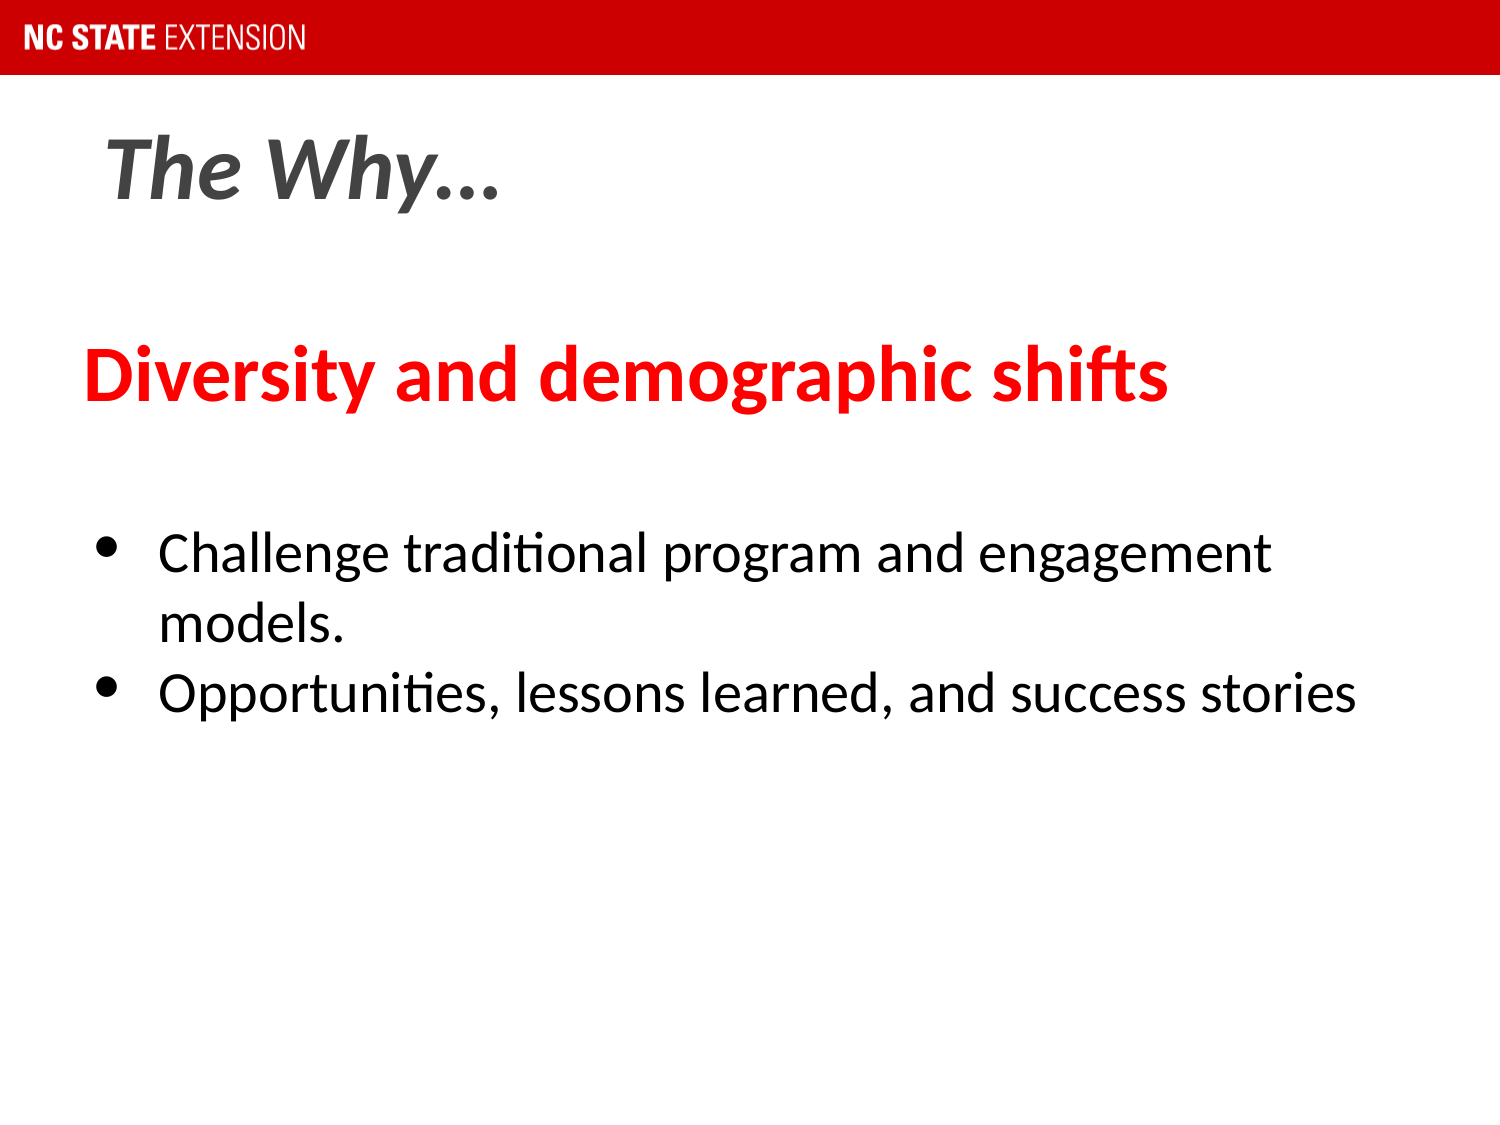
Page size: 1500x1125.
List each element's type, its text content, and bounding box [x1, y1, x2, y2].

title The Why… [88, 75, 1281, 239]
list Diversity and demographic shifts Challenge traditional program and engagement models. Opportunities, lessons learned, and success stories [68, 239, 1431, 1042]
picture [0, 0, 1500, 75]
